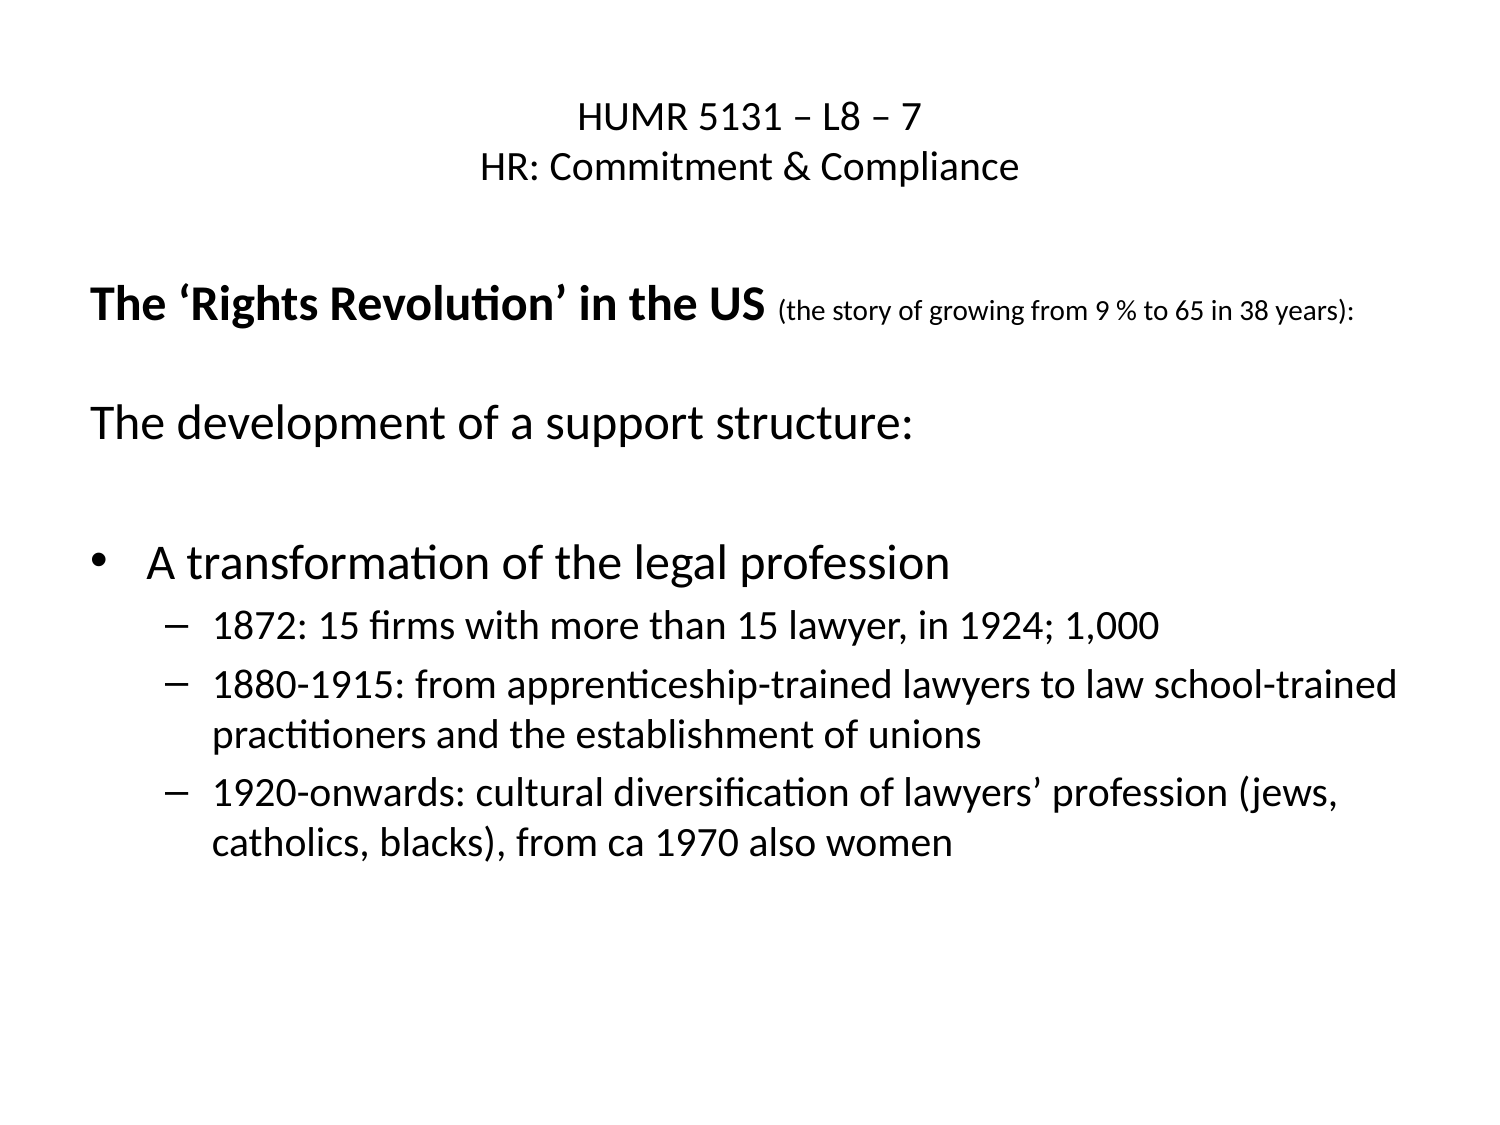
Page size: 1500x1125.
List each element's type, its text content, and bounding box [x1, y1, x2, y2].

list The ‘Rights Revolution’ in the US (the story of growing from 9 % to 65 in 38 years): The development of a support structure: A transformation of the legal profession 1872: 15 firms with more than 15 lawyer, in 1924; 1,000 1880-1915: from apprenticeship-trained lawyers to law school-trained practitioners and the establishment of unions 1920-onwards: cultural diversification of lawyers’ profession (jews, catholics, blacks), from ca 1970 also women [75, 262, 1425, 1005]
title HUMR 5131 – L8 – 7 HR: Commitment & Compliance [75, 45, 1425, 233]
